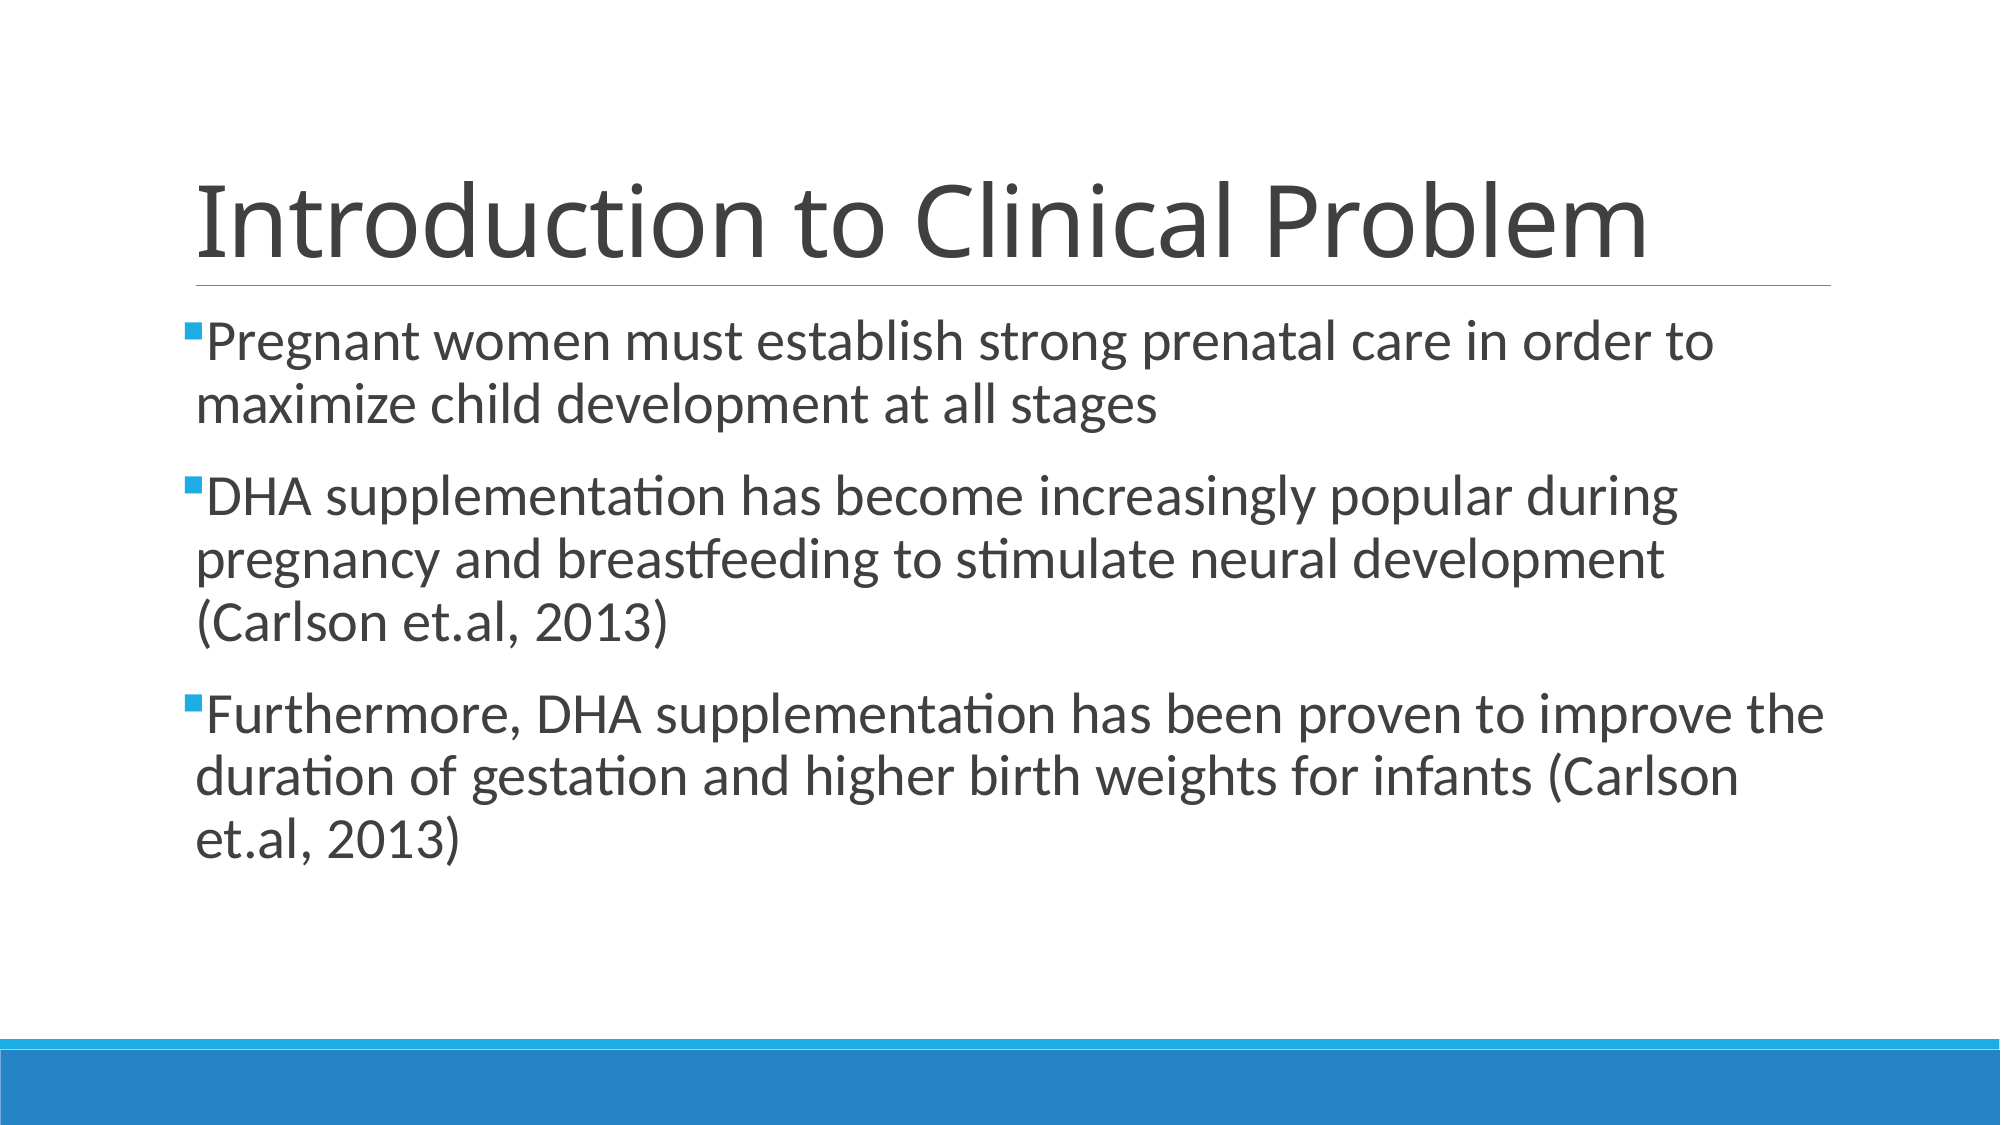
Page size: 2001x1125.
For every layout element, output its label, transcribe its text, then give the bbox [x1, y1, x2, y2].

title Introduction to Clinical Problem [180, 47, 1830, 285]
list Pregnant women must establish strong prenatal care in order to maximize child development at all stages DHA supplementation has become increasingly popular during pregnancy and breastfeeding to stimulate neural development (Carlson et.al, 2013) Furthermore, DHA supplementation has been proven to improve the duration of gestation and higher birth weights for infants (Carlson et.al, 2013) [180, 302, 1830, 963]
